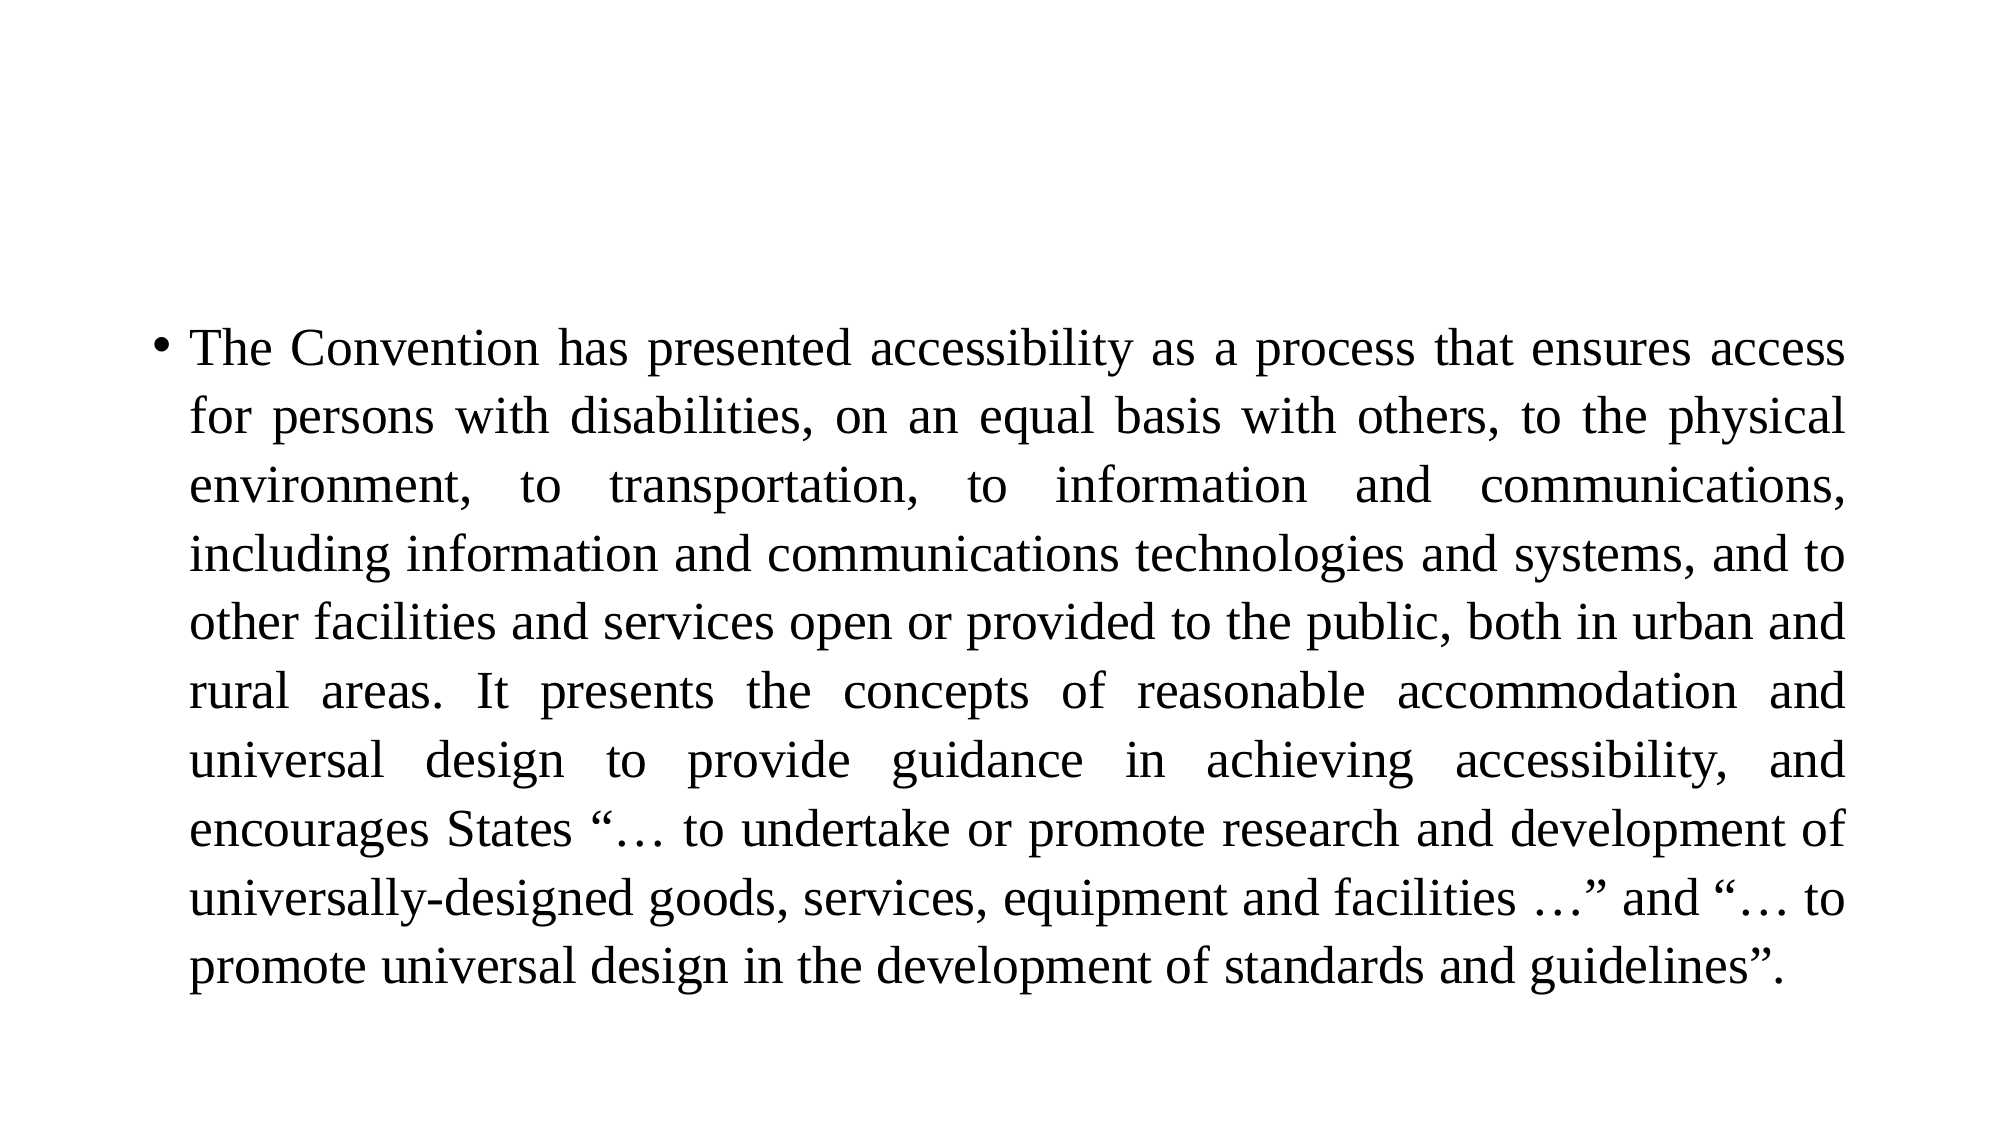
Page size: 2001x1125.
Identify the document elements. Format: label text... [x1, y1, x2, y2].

list The Convention has presented accessibility as a process that ensures access for persons with disabilities, on an equal basis with others, to the physical environment, to transportation, to information and communications, including information and communications technologies and systems, and to other facilities and services open or provided to the public, both in urban and rural areas. It presents the concepts of reasonable accommodation and universal design to provide guidance in achieving accessibility, and encourages States “… to undertake or promote research and development of universally-designed goods, services, equipment and facilities …” and “… to promote universal design in the development of standards and guidelines”. [137, 299, 1863, 1014]
